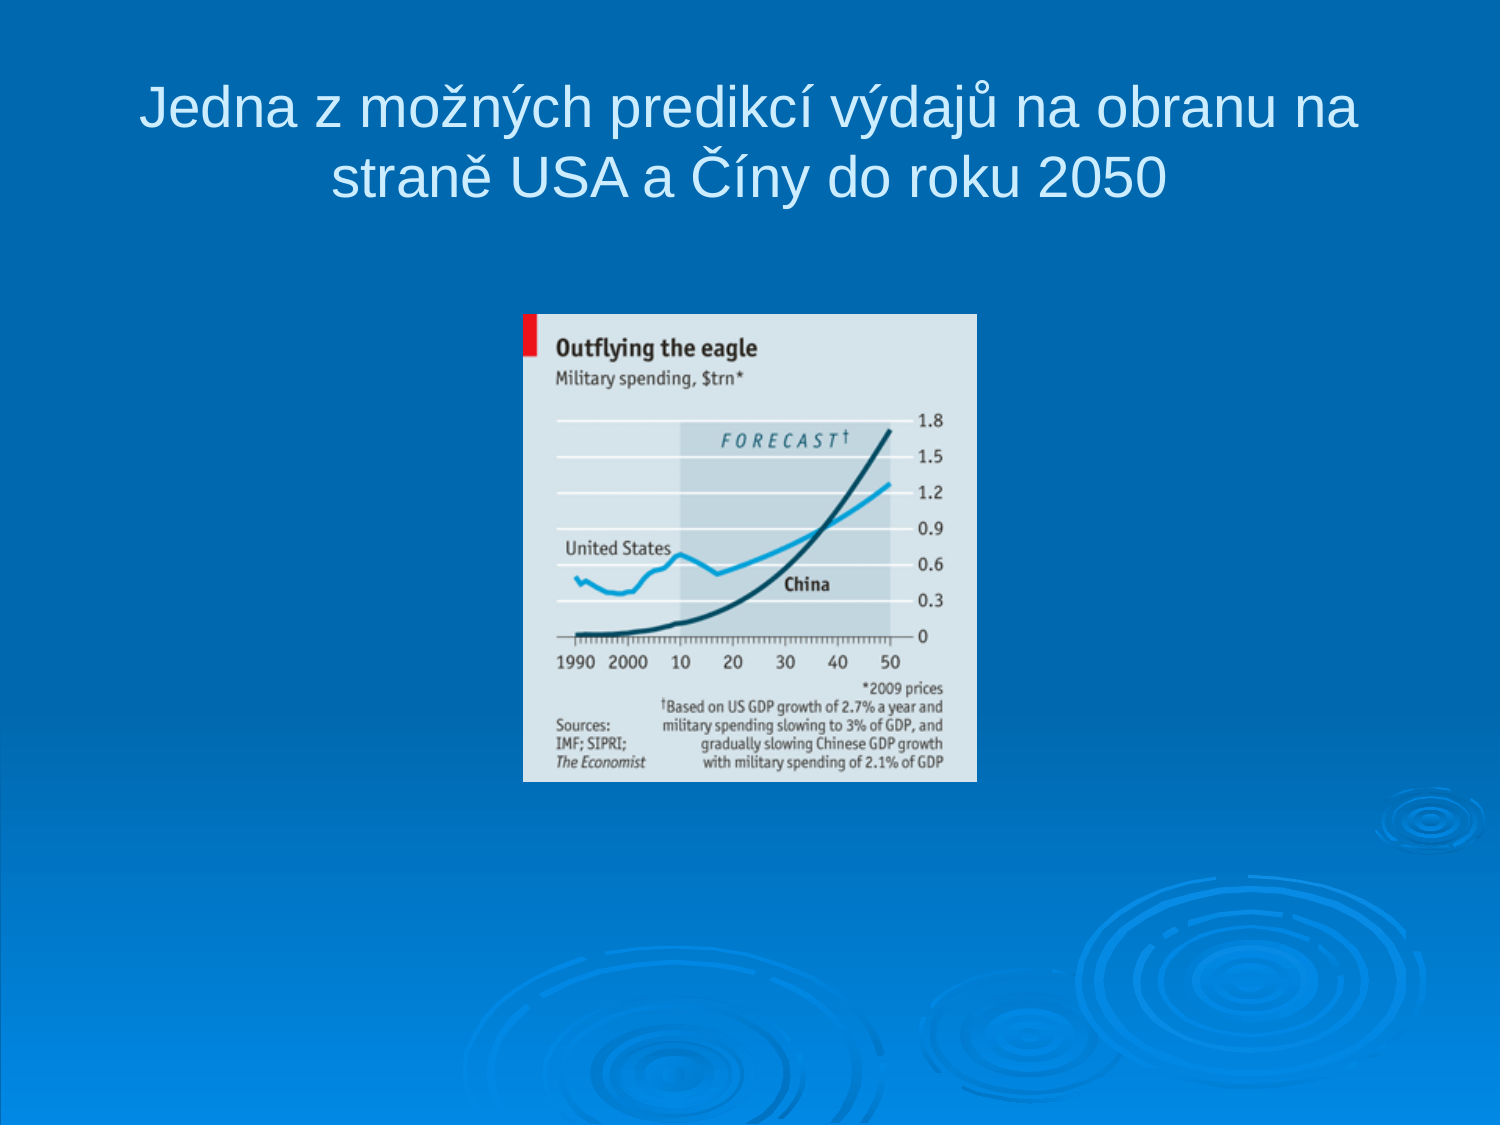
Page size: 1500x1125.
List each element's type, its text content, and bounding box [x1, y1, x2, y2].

title Jedna z možných predikcí výdajů na obranu na straně USA a Číny do roku 2050 [75, 45, 1425, 233]
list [523, 314, 977, 782]
